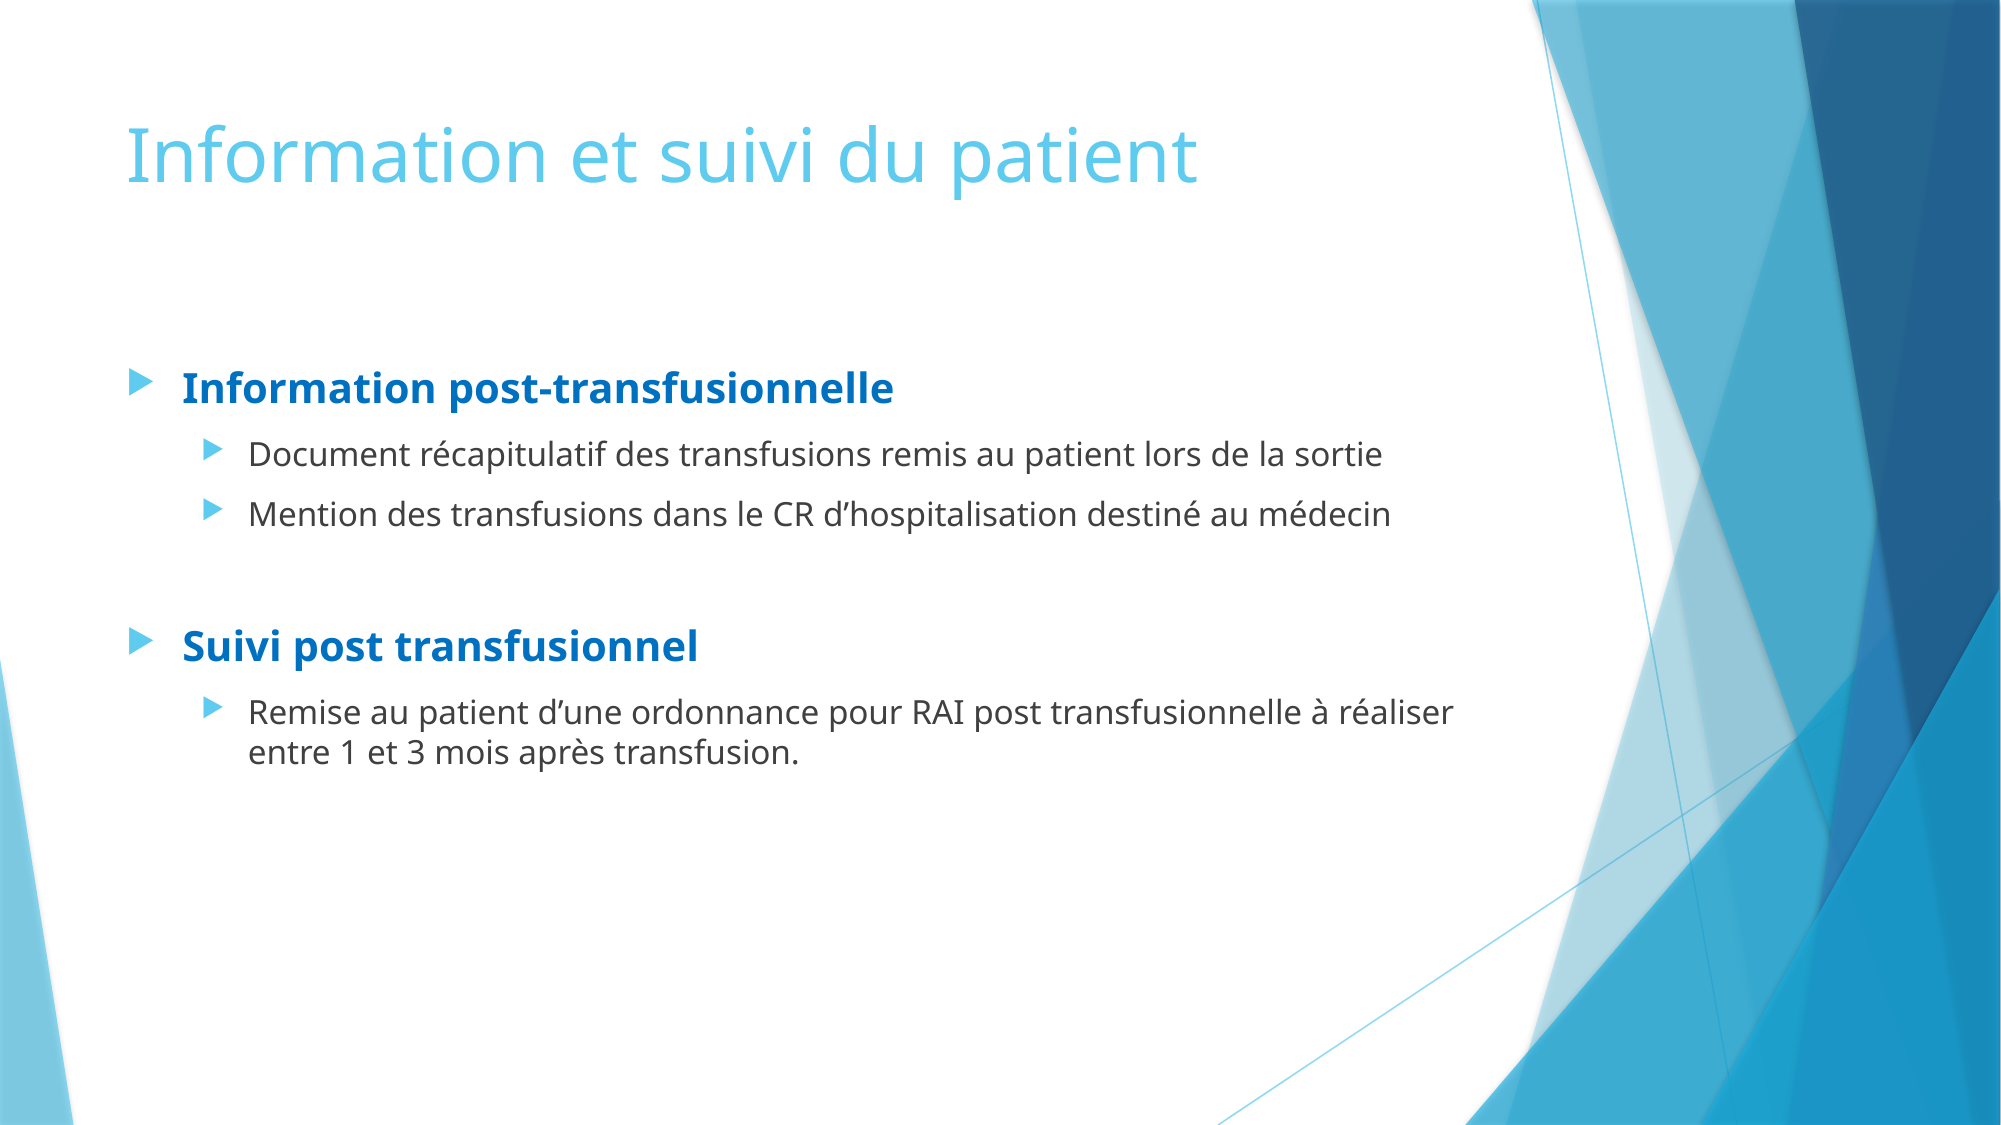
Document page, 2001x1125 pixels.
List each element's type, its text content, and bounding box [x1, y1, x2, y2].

list Information post-transfusionnelle Document récapitulatif des transfusions remis au patient lors de la sortie Mention des transfusions dans le CR d’hospitalisation destiné au médecin Suivi post transfusionnel Remise au patient d’une ordonnance pour RAI post transfusionnelle à réaliser entre 1 et 3 mois après transfusion. [111, 354, 1522, 992]
title Information et suivi du patient [111, 99, 1522, 317]
